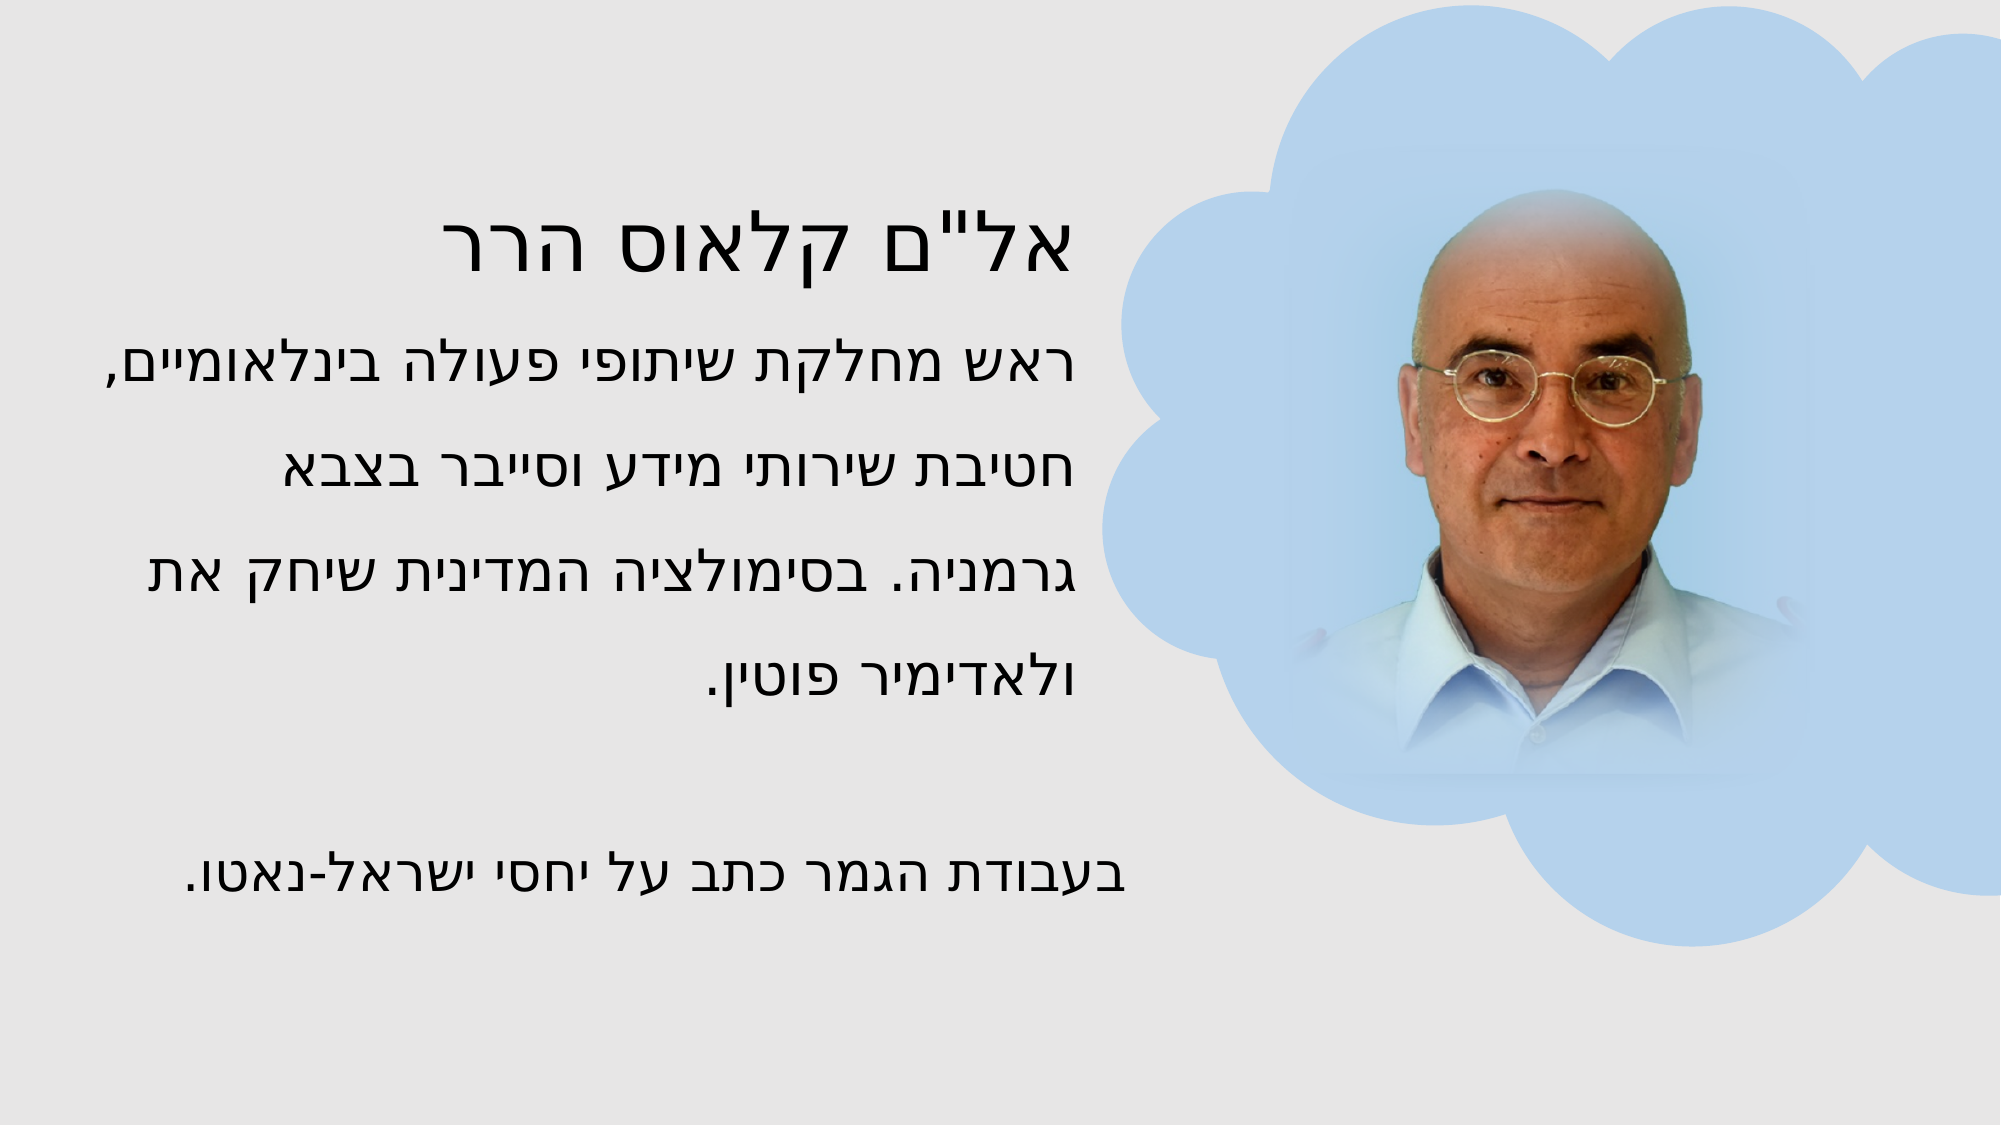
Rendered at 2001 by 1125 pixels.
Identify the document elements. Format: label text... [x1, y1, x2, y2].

text_box בעבודת הגמר כתב על יחסי ישראל-נאטו. [0, 612, 1144, 917]
title אל"ם קלאוס הרר ראש מחלקת שיתופי פעולה בינלאומיים, חטיבת שירותי מידע וסייבר בצבא גרמניה. בסימולציה המדינית שיחק את ולאדימיר פוטין. [66, 115, 1093, 476]
text_box [1101, 149, 1277, 763]
picture [1277, 137, 1821, 798]
text_box [1281, 4, 2000, 948]
